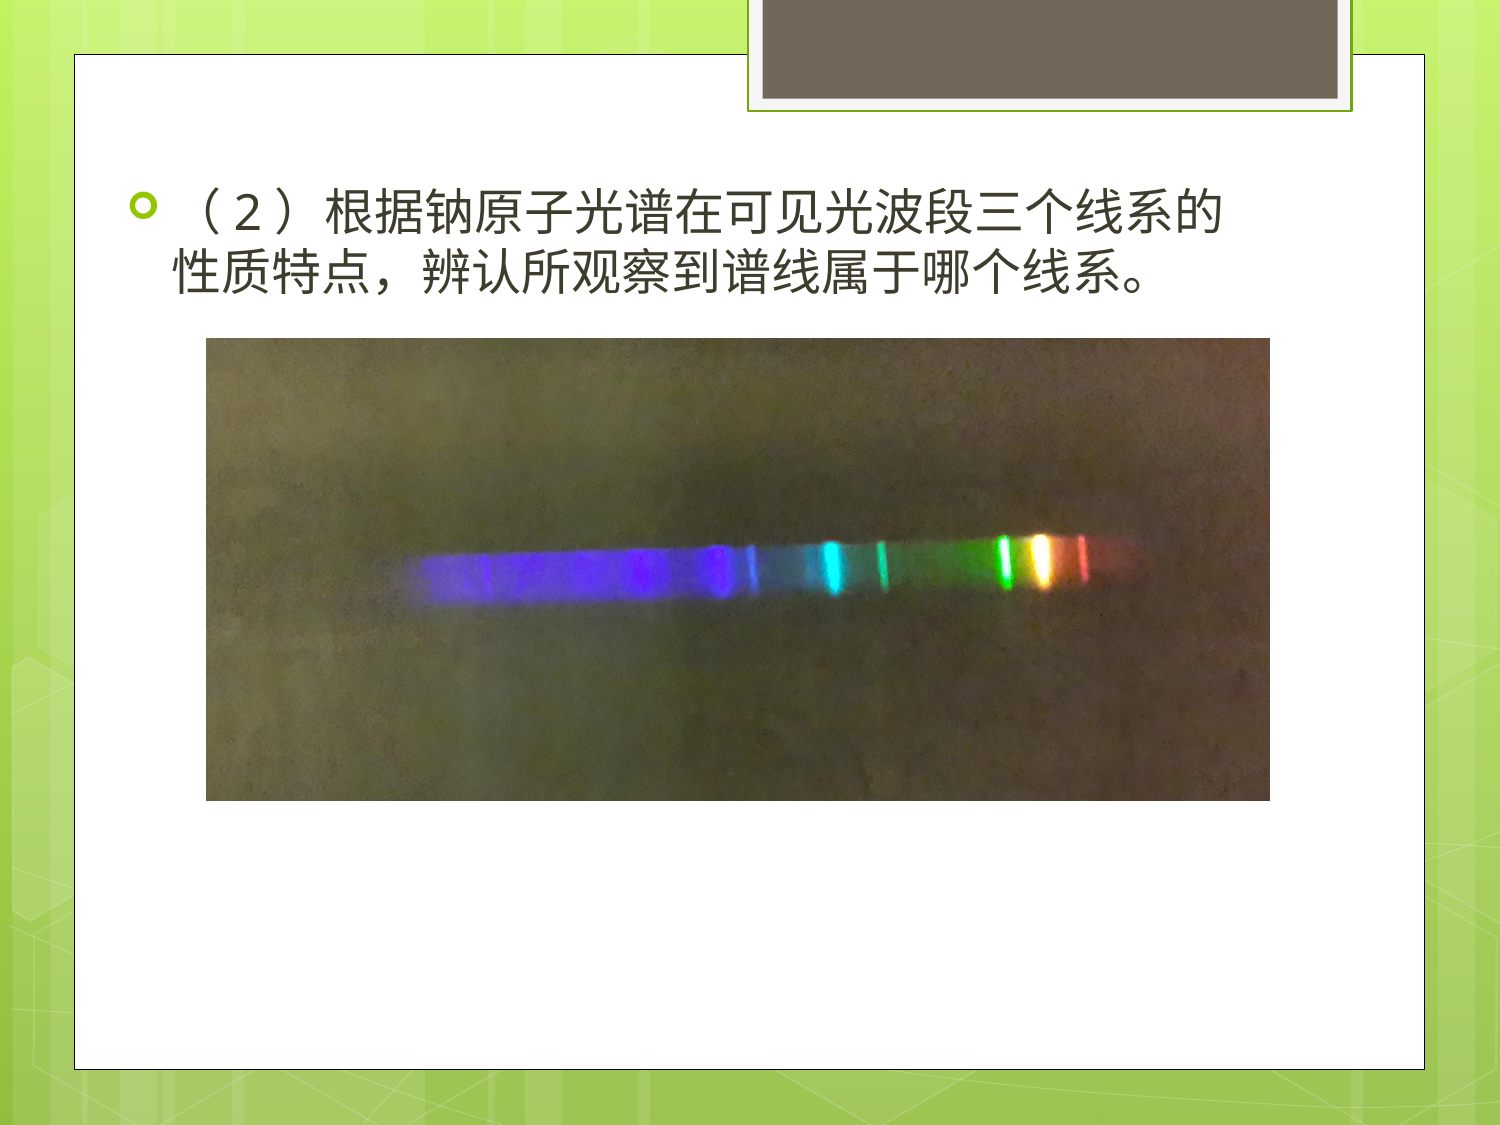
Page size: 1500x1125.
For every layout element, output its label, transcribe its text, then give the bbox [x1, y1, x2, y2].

picture [206, 337, 1270, 801]
list （2）根据钠原子光谱在可见光波段三个线系的性质特点，辨认所观察到谱线属于哪个线系。 [100, 172, 1282, 343]
